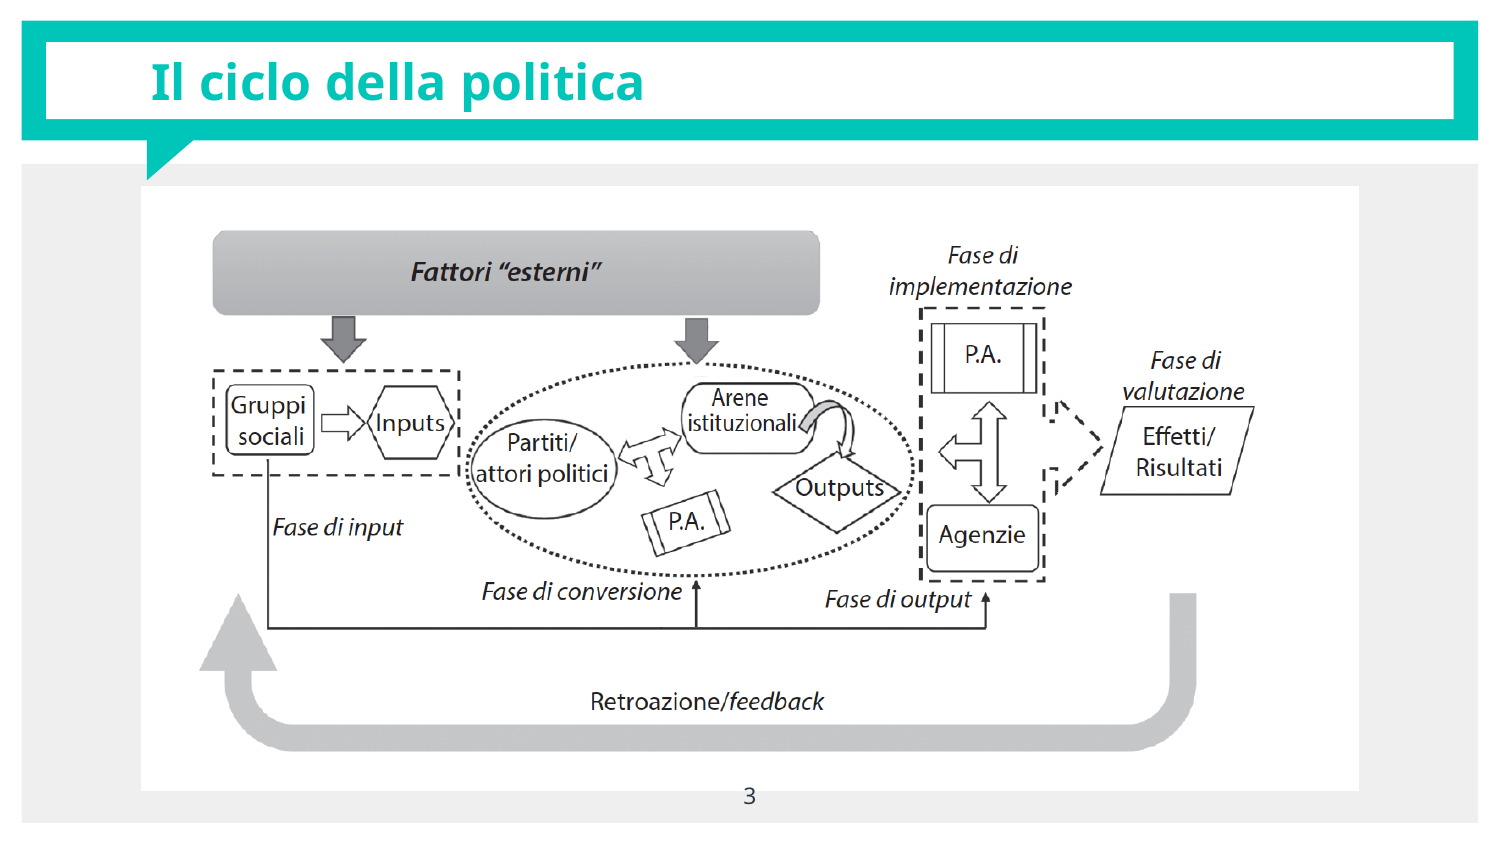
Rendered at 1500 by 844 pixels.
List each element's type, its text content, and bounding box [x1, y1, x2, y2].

picture [140, 185, 1359, 791]
title Il ciclo della politica [136, 20, 1441, 141]
slide_number 3 [705, 799, 795, 832]
